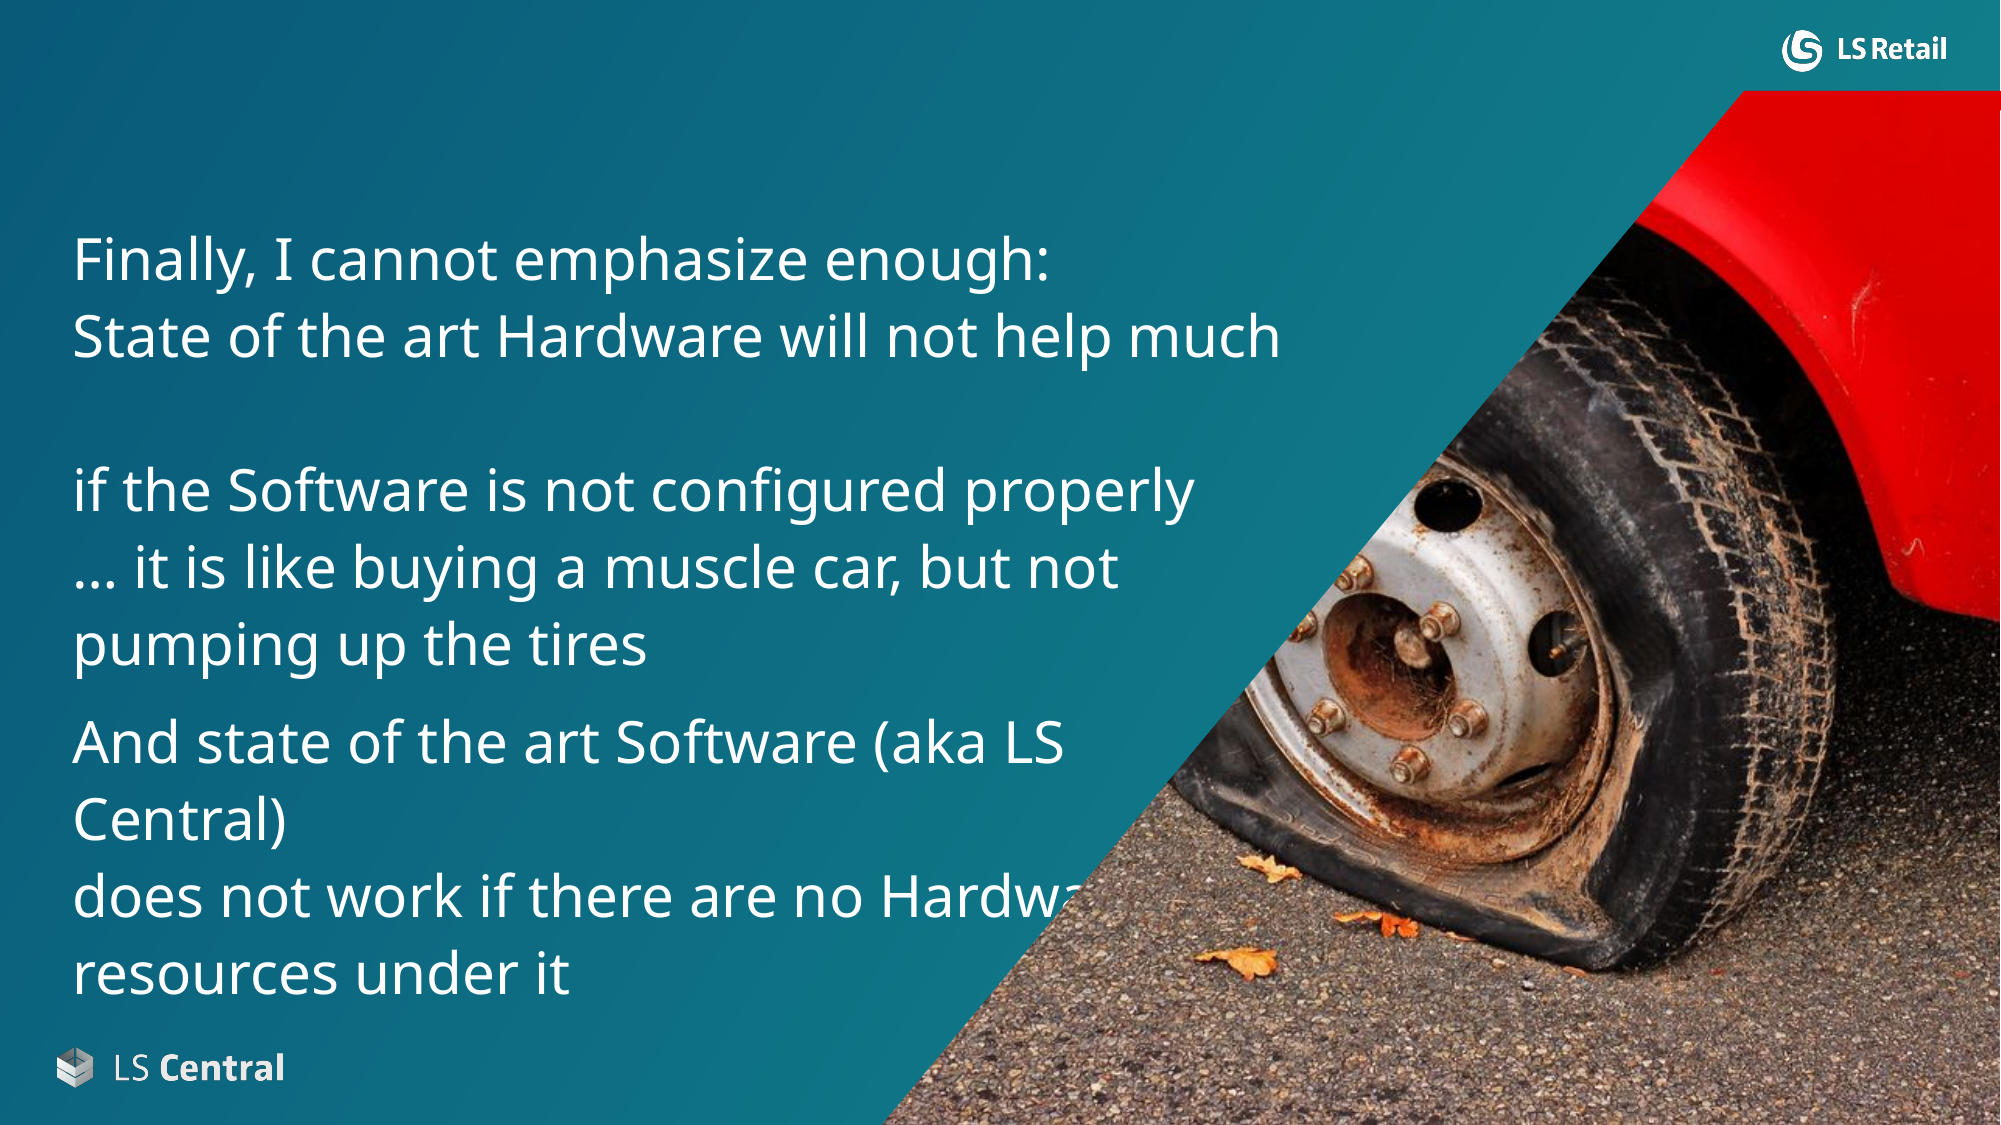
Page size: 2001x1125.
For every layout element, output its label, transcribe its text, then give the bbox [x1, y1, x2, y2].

picture [57, 1047, 283, 1088]
picture [1782, 30, 1946, 72]
list Finally, I cannot emphasize enough: State of the art Hardware will not help much if the Software is not configured properly … it is like buying a muscle car, but not pumping up the tires And state of the art Software (aka LS Central) does not work if there are no Hardware resources under it [57, 208, 881, 1005]
picture [881, 90, 2001, 1125]
